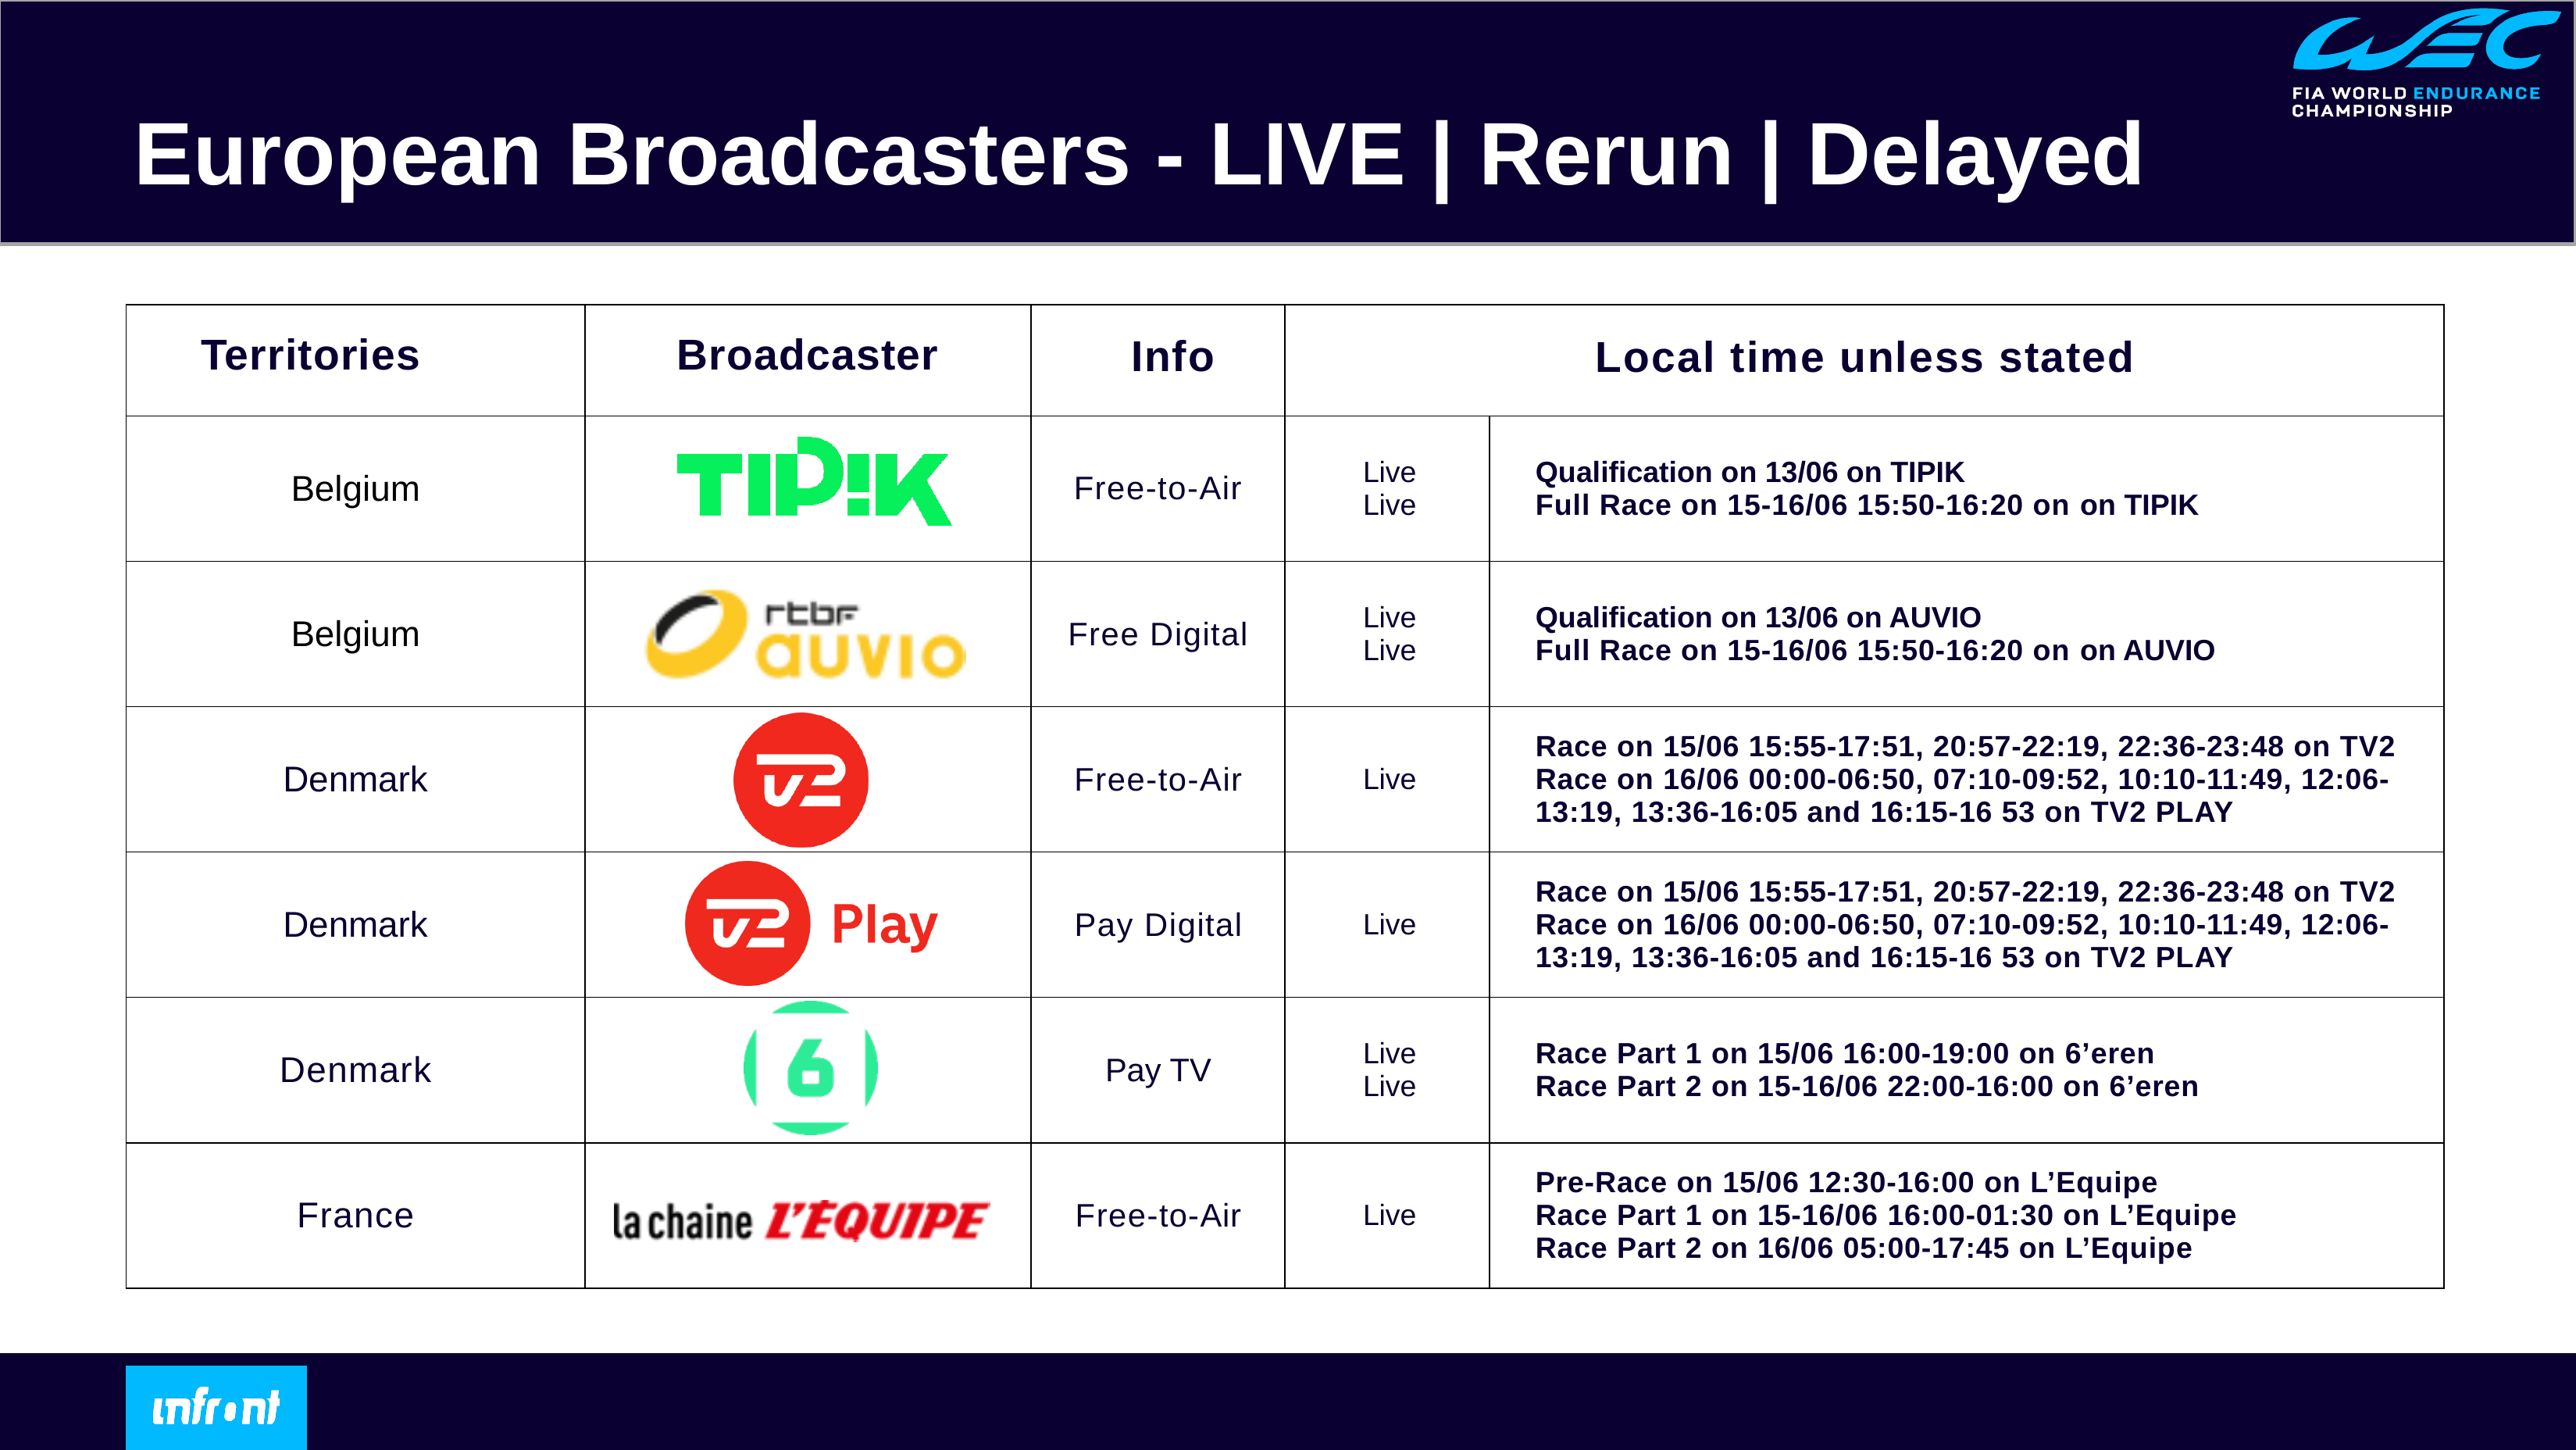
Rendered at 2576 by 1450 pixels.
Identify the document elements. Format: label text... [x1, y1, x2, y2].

table_header Info [1032, 305, 1284, 416]
picture [653, 431, 967, 546]
table_header Local time unless stated [1286, 305, 2443, 416]
table_cell Live Live [1286, 416, 1489, 561]
table_cell Race Part 1 on 15/06 16:00-19:00 on 6’eren Race Part 2 on 15-16/06 22:00-16:00 on 6’eren [1490, 998, 2443, 1142]
table_cell Free-to-Air [1032, 707, 1284, 852]
table_cell Live [1286, 1144, 1489, 1288]
table_cell Race on 15/06 15:55-17:51, 20:57-22:19, 22:36-23:48 on TV2 Race on 16/06 00:00-06:50, 07:10-09:52, 10:10-11:49, 12:06-13:19, 13:36-16:05 and 16:15-16 53 on TV2 PLAY [1490, 707, 2443, 852]
table_cell Live Live [1286, 998, 1489, 1142]
table_cell Denmark [127, 852, 584, 997]
table_cell Live [1286, 707, 1489, 852]
table_cell Live [1286, 852, 1489, 997]
picture [733, 712, 869, 848]
picture [682, 858, 940, 994]
table_cell Live Live [1286, 562, 1489, 706]
table_cell Free Digital [1032, 562, 1284, 706]
table_cell [586, 852, 1030, 997]
table_cell [586, 1144, 1030, 1288]
picture [614, 1200, 990, 1243]
text_box [0, 0, 2287, 246]
table_cell [586, 707, 1030, 852]
picture [643, 577, 967, 692]
table_header Territories [127, 305, 584, 416]
table_cell Belgium [127, 416, 584, 561]
table_cell Pay Digital [1032, 852, 1284, 997]
table_cell Pre-Race on 15/06 12:30-16:00 on L’Equipe Race Part 1 on 15-16/06 16:00-01:30 on L’Equipe Race Part 2 on 16/06 05:00-17:45 on L’Equipe [1490, 1144, 2443, 1288]
picture [2286, 2, 2567, 123]
table_cell Pay TV [1032, 998, 1284, 1142]
text_box [0, 1353, 2576, 1450]
table_cell [586, 416, 1030, 561]
picture [743, 1001, 879, 1135]
table_cell Denmark [127, 998, 584, 1142]
title European Broadcasters - LIVE | Rerun | Delayed [132, 94, 2401, 304]
table_cell Qualification on 13/06 on TIPIK Full Race on 15-16/06 15:50-16:20 on on TIPIK [1490, 416, 2443, 561]
table_header Broadcaster [586, 305, 1030, 416]
table_cell Free-to-Air [1032, 416, 1284, 561]
table_cell [586, 562, 1030, 706]
table_cell Qualification on 13/06 on AUVIO Full Race on 15-16/06 15:50-16:20 on on AUVIO [1490, 562, 2443, 706]
text_box [2401, 0, 2576, 246]
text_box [126, 1366, 308, 1450]
table_cell Denmark [127, 707, 584, 852]
table_cell France [127, 1144, 584, 1288]
table_cell Belgium [127, 562, 584, 706]
table_cell [586, 998, 1030, 1142]
table_cell Race on 15/06 15:55-17:51, 20:57-22:19, 22:36-23:48 on TV2 Race on 16/06 00:00-06:50, 07:10-09:52, 10:10-11:49, 12:06-13:19, 13:36-16:05 and 16:15-16 53 on TV2 PLAY [1490, 852, 2443, 997]
table_cell Free-to-Air [1032, 1144, 1284, 1288]
